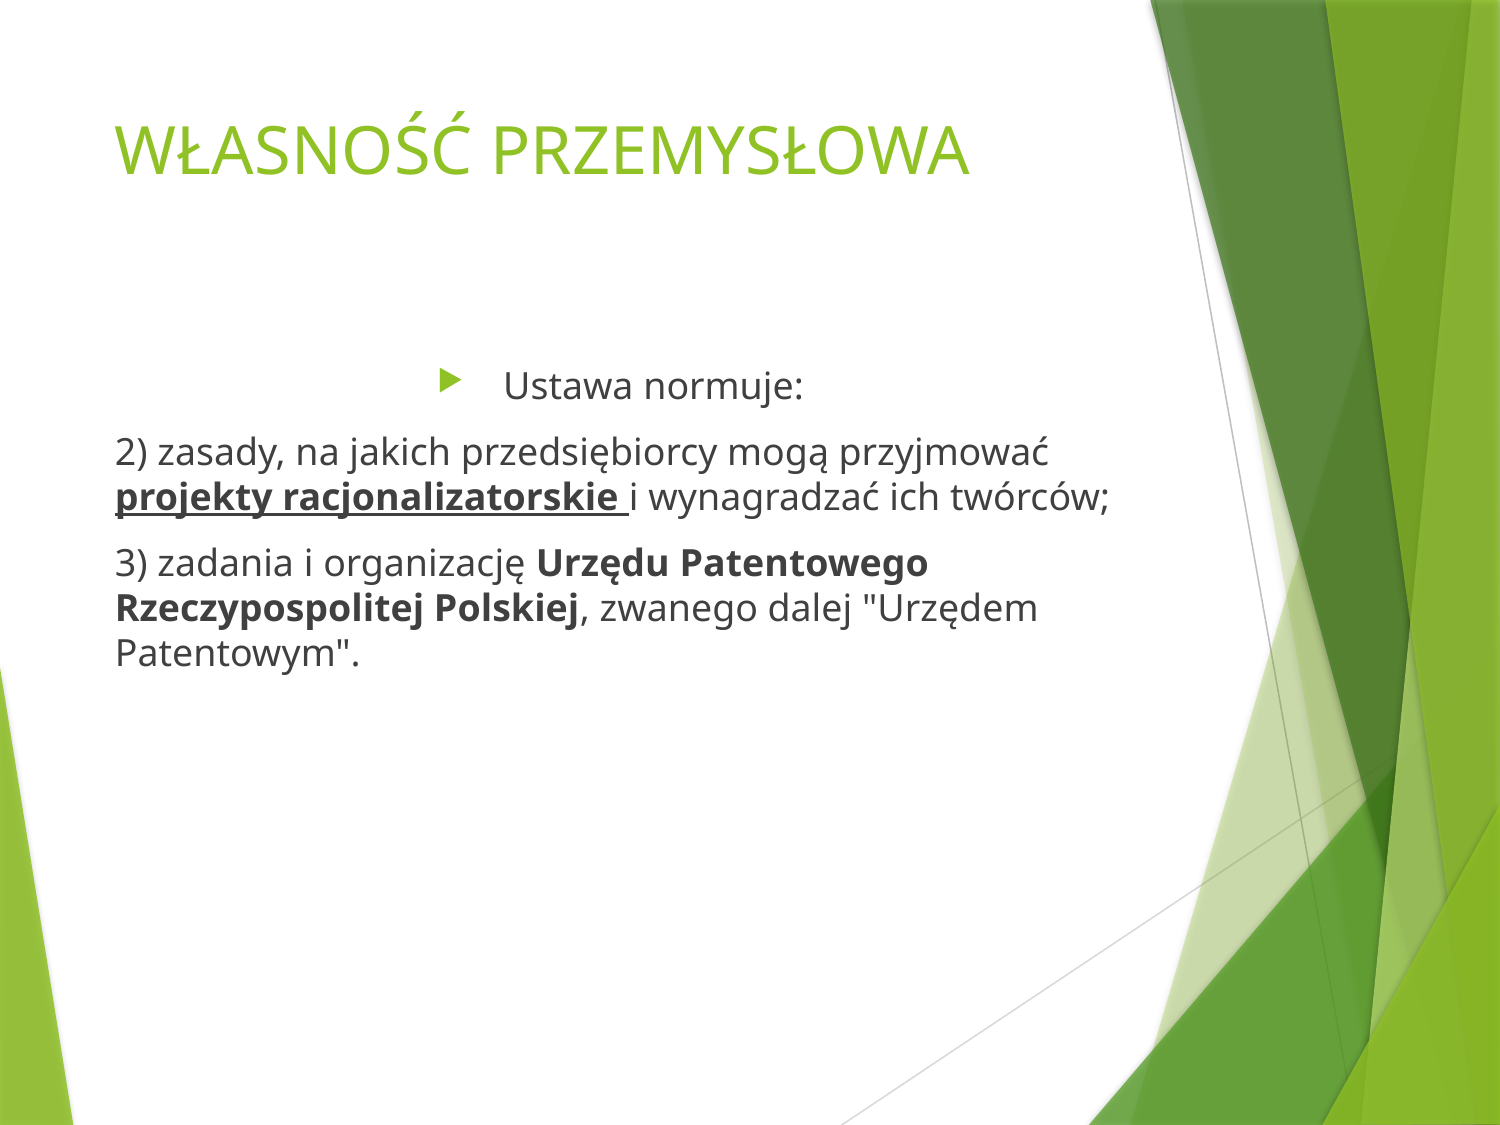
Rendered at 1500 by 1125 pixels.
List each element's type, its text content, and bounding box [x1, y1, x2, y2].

list Ustawa normuje: 2) zasady, na jakich przedsiębiorcy mogą przyjmować projekty racjonalizatorskie i wynagradzać ich twórców; 3) zadania i organizację Urzędu Patentowego Rzeczypospolitej Polskiej, zwanego dalej "Urzędem Patentowym". [99, 354, 1142, 992]
title WŁASNOŚĆ PRZEMYSŁOWA [99, 99, 1142, 317]
